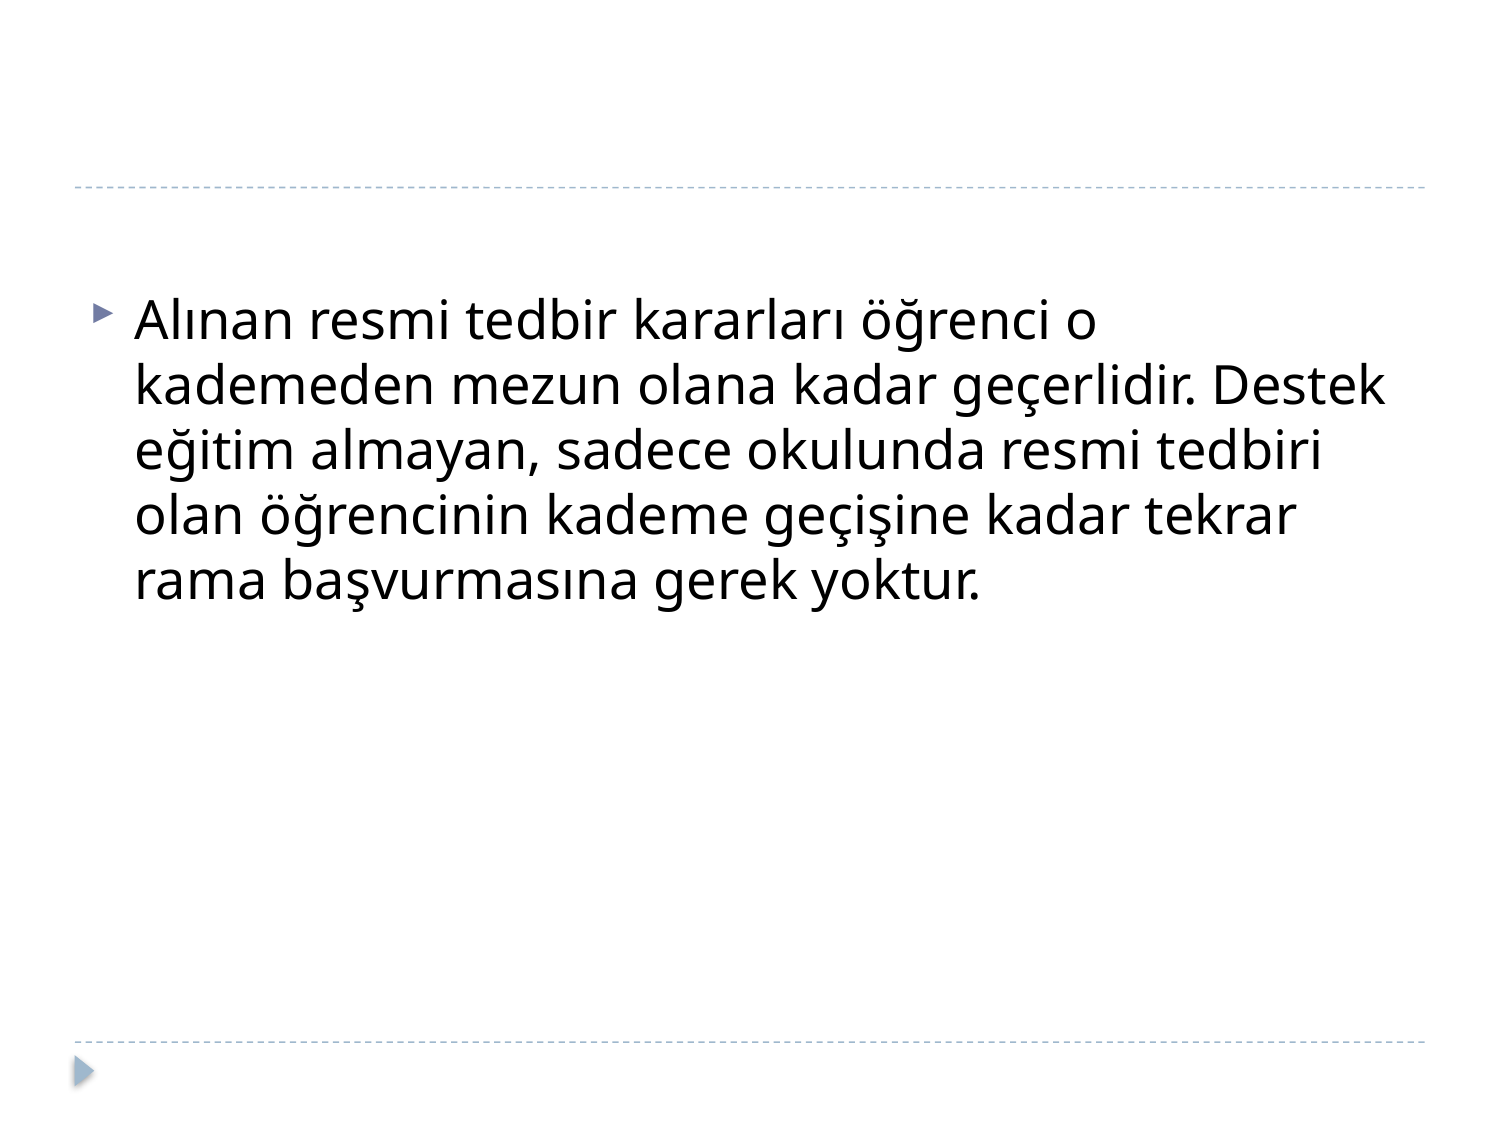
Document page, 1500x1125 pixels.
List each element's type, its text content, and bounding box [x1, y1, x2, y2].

list Alınan resmi tedbir kararları öğrenci o kademeden mezun olana kadar geçerlidir. Destek eğitim almayan, sadece okulunda resmi tedbiri olan öğrencinin kademe geçişine kadar tekrar rama başvurmasına gerek yoktur. [75, 200, 1425, 1010]
